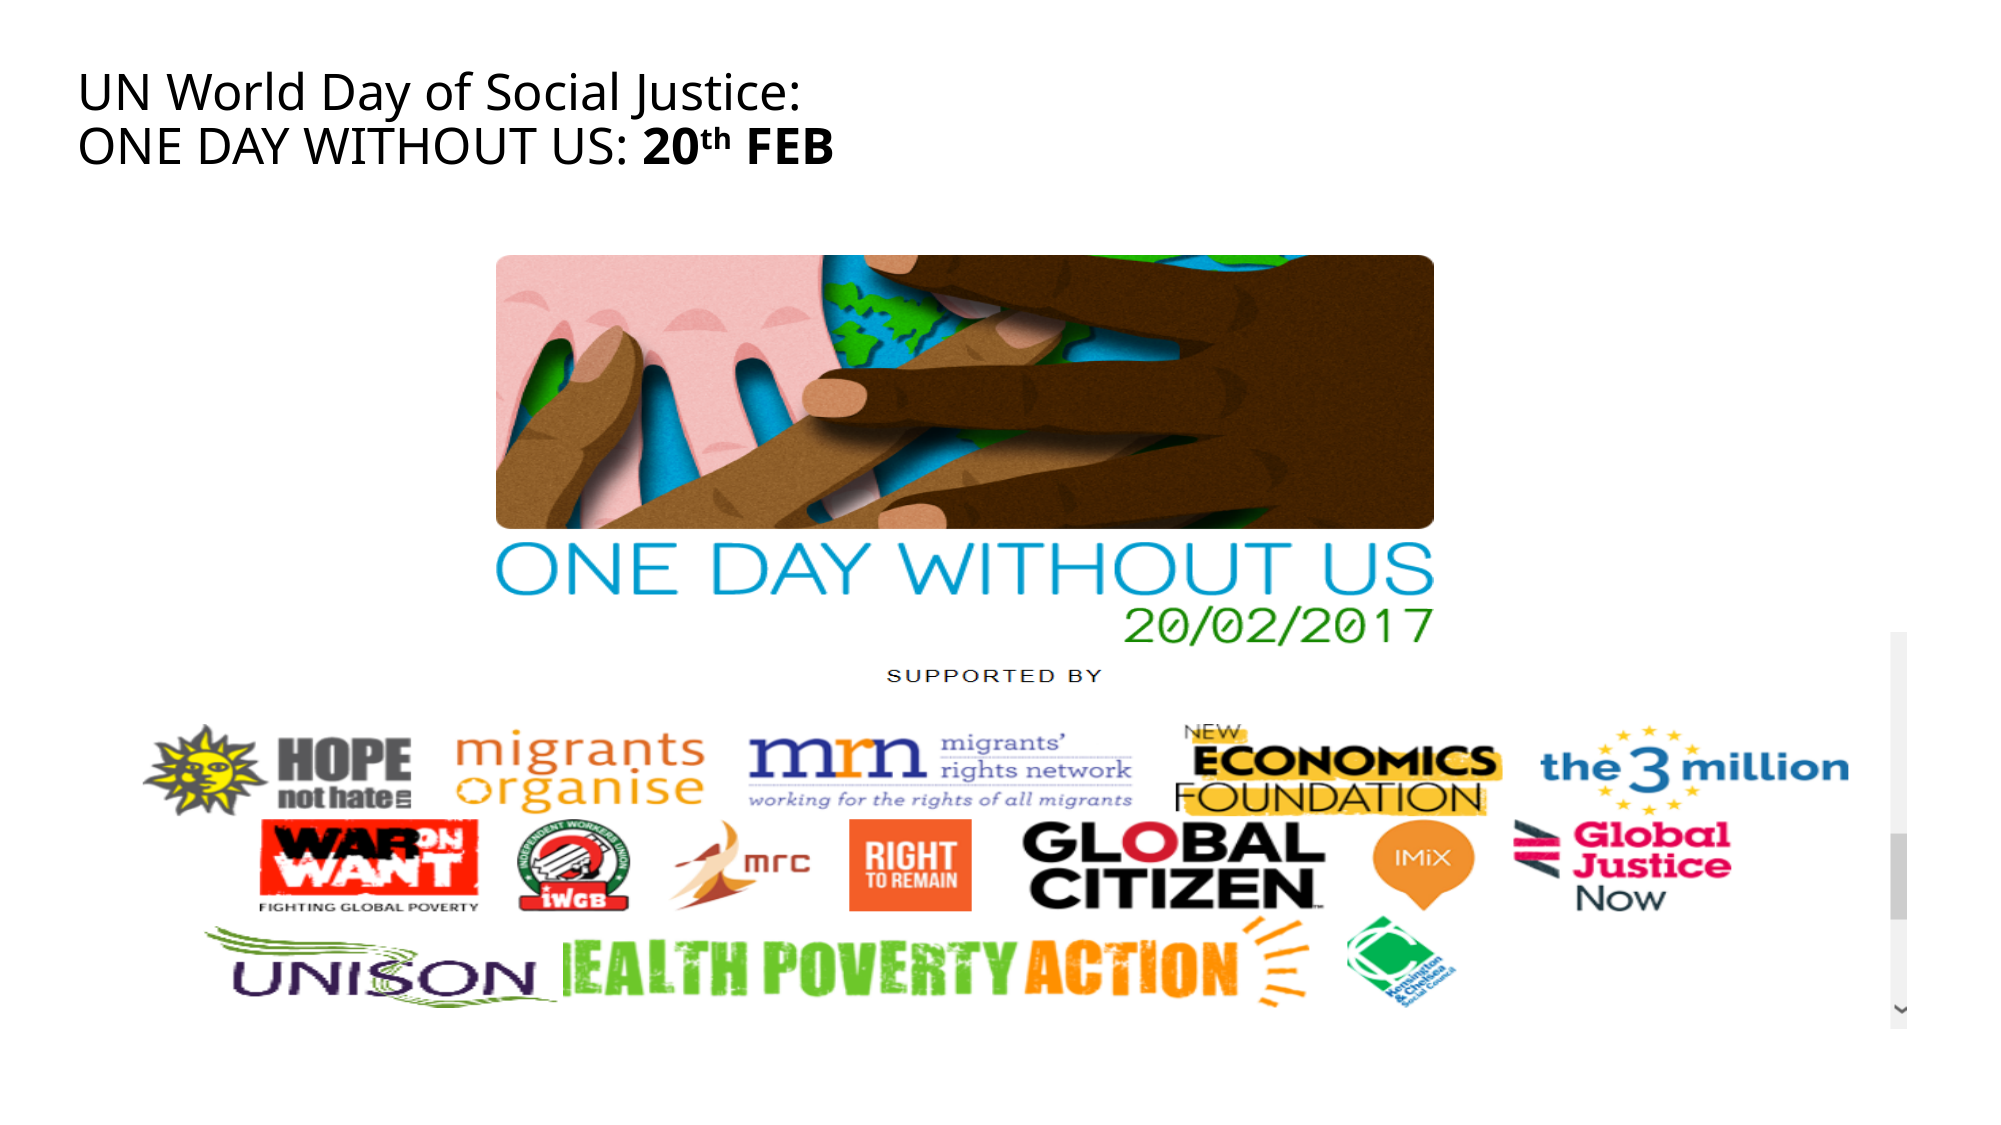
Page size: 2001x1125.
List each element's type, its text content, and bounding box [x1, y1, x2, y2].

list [109, 632, 1907, 1029]
picture [203, 925, 563, 1008]
picture [495, 255, 1434, 647]
title UN World Day of Social Justice: ONE DAY WITHOUT US: 20th FEB [62, 58, 1930, 184]
